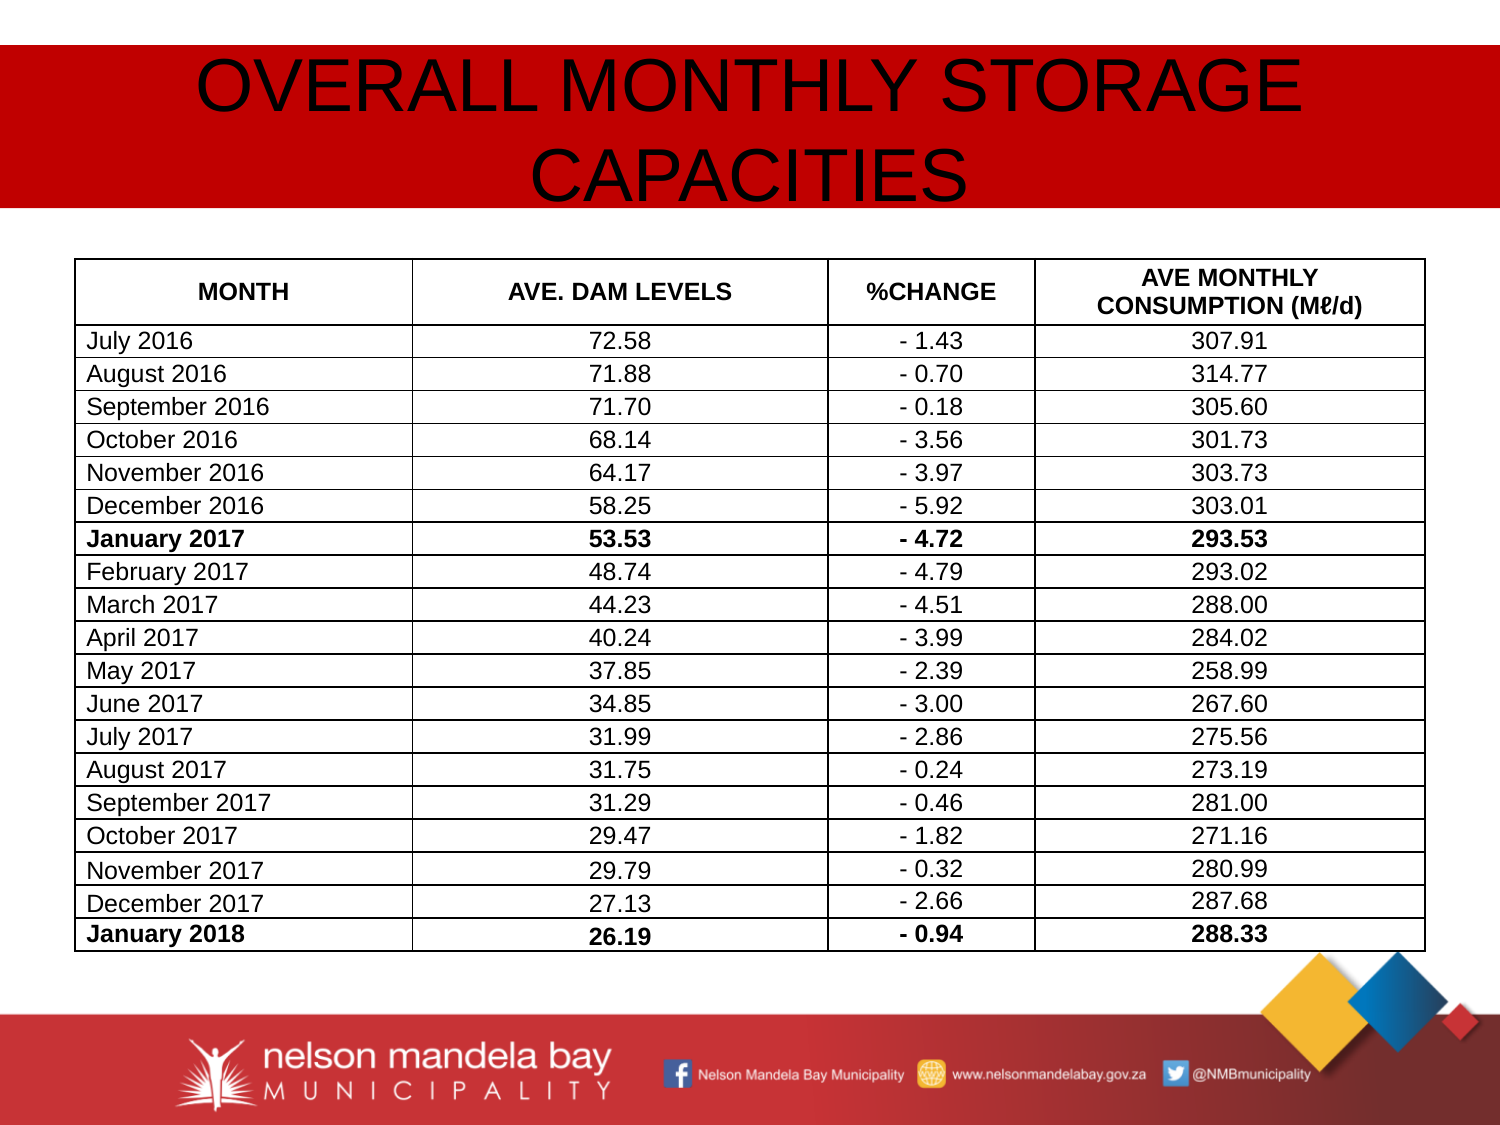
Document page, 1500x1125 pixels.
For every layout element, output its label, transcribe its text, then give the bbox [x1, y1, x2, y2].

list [0, 951, 1500, 1125]
table_header AVE. DAM LEVELS [413, 260, 827, 324]
table_cell 275.56 [1036, 721, 1424, 752]
table_cell November 2017 [76, 853, 412, 884]
table_cell 29.47 [413, 820, 827, 851]
table_cell - 1.43 [829, 326, 1034, 357]
table_cell 58.25 [413, 490, 827, 521]
table_cell September 2017 [76, 787, 412, 818]
table_cell - 4.51 [829, 589, 1034, 620]
table_cell - 5.92 [829, 490, 1034, 521]
table_cell - 0.24 [829, 754, 1034, 785]
table_cell 44.23 [413, 589, 827, 620]
table_cell 71.88 [413, 358, 827, 390]
title Overall Monthly Storage Capacities [0, 45, 1500, 209]
table_header AVE MONTHLY CONSUMPTION (Mℓ/d) [1036, 260, 1424, 324]
table_cell August 2016 [76, 358, 412, 390]
table_cell May 2017 [76, 655, 412, 686]
table_cell 288.33 [1036, 919, 1424, 950]
table_cell 284.02 [1036, 622, 1424, 653]
table_cell - 0.46 [829, 787, 1034, 818]
table_cell 305.60 [1036, 391, 1424, 423]
table_cell 29.79 [413, 853, 827, 884]
table_cell 48.74 [413, 556, 827, 587]
table_cell 26.19 [413, 919, 827, 950]
table_cell 72.58 [413, 326, 827, 357]
table_cell - 2.39 [829, 655, 1034, 686]
table_cell 271.16 [1036, 820, 1424, 851]
table_cell 280.99 [1036, 853, 1424, 884]
table_cell 71.70 [413, 391, 827, 423]
table_cell 307.91 [1036, 326, 1424, 357]
table_cell - 0.18 [829, 391, 1034, 423]
table_cell September 2016 [76, 391, 412, 423]
table_cell - 4.79 [829, 556, 1034, 587]
table_cell - 2.86 [829, 721, 1034, 752]
table_cell - 0.32 [829, 853, 1034, 884]
table_cell 40.24 [413, 622, 827, 653]
table_cell 314.77 [1036, 358, 1424, 390]
table_cell - 1.82 [829, 820, 1034, 851]
table_cell 68.14 [413, 424, 827, 456]
table_cell 281.00 [1036, 787, 1424, 818]
table_cell January 2017 [76, 523, 412, 554]
table_cell 287.68 [1036, 886, 1424, 917]
table_cell 53.53 [413, 523, 827, 554]
table_cell 34.85 [413, 688, 827, 719]
table_cell 273.19 [1036, 754, 1424, 785]
table_cell 27.13 [413, 886, 827, 917]
table_cell October 2016 [76, 424, 412, 456]
table_cell 303.73 [1036, 457, 1424, 489]
table_cell - 2.66 [829, 886, 1034, 917]
table_cell December 2017 [76, 886, 412, 917]
table_cell 31.29 [413, 787, 827, 818]
table_cell April 2017 [76, 622, 412, 653]
table_cell June 2017 [76, 688, 412, 719]
table_cell February 2017 [76, 556, 412, 587]
table_header %CHANGE [829, 260, 1034, 324]
table_cell October 2017 [76, 820, 412, 851]
table_cell 37.85 [413, 655, 827, 686]
table_cell - 0.94 [829, 919, 1034, 950]
table_cell - 3.56 [829, 424, 1034, 456]
table_cell 31.75 [413, 754, 827, 785]
table_cell 293.02 [1036, 556, 1424, 587]
table_cell March 2017 [76, 589, 412, 620]
table_cell 301.73 [1036, 424, 1424, 456]
table_cell August 2017 [76, 754, 412, 785]
table_cell - 0.70 [829, 358, 1034, 390]
table_cell November 2016 [76, 457, 412, 489]
table_cell 303.01 [1036, 490, 1424, 521]
table_cell - 3.97 [829, 457, 1034, 489]
table_cell 31.99 [413, 721, 827, 752]
table_cell 64.17 [413, 457, 827, 489]
table_cell 258.99 [1036, 655, 1424, 686]
table_cell 288.00 [1036, 589, 1424, 620]
table_header MONTH [76, 260, 412, 324]
table_cell December 2016 [76, 490, 412, 521]
table_cell July 2016 [76, 326, 412, 357]
table_cell - 4.72 [829, 523, 1034, 554]
table_cell 267.60 [1036, 688, 1424, 719]
table_cell July 2017 [76, 721, 412, 752]
table_cell January 2018 [76, 919, 412, 950]
table_cell 293.53 [1036, 523, 1424, 554]
table_cell - 3.99 [829, 622, 1034, 653]
table_cell - 3.00 [829, 688, 1034, 719]
